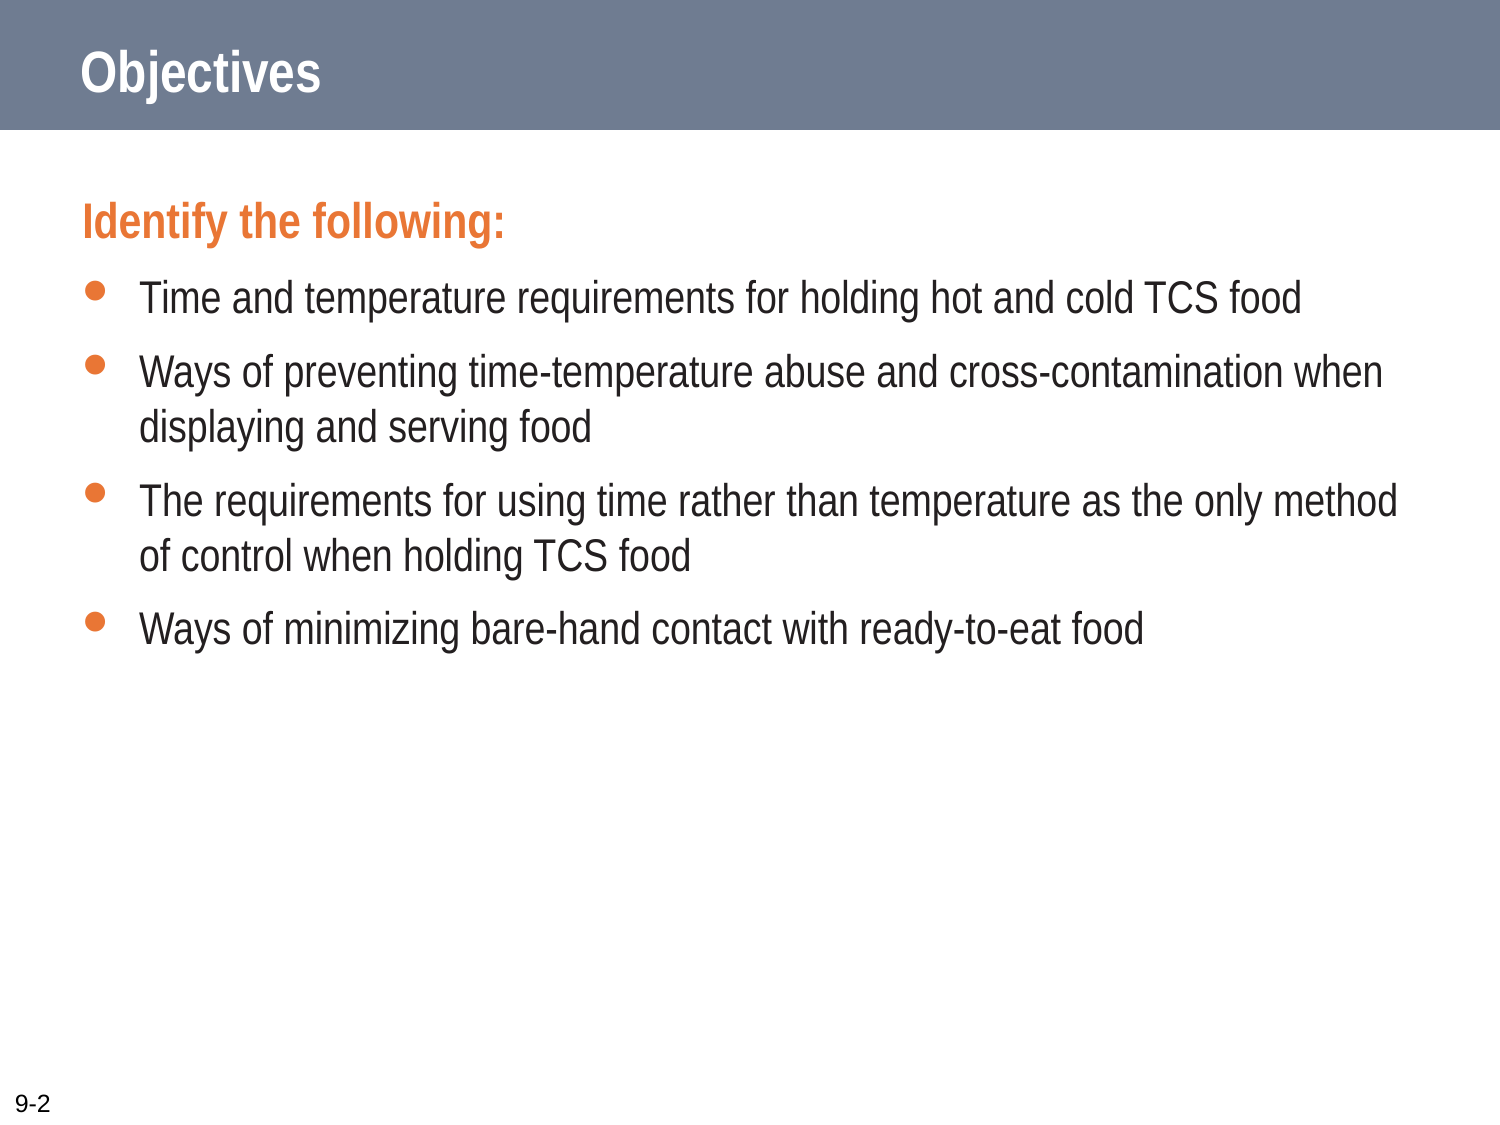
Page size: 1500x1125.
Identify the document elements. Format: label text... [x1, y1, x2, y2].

list Identify the following: Time and temperature requirements for holding hot and cold TCS food Ways of preventing time-temperature abuse and cross-contamination when displaying and serving food The requirements for using time rather than temperature as the only method of control when holding TCS food Ways of minimizing bare-hand contact with ready-to-eat food [67, 187, 1416, 1005]
text_box 9-2 [0, 1080, 94, 1125]
title Objectives [65, 26, 1429, 112]
text_box [956, 299, 1238, 582]
